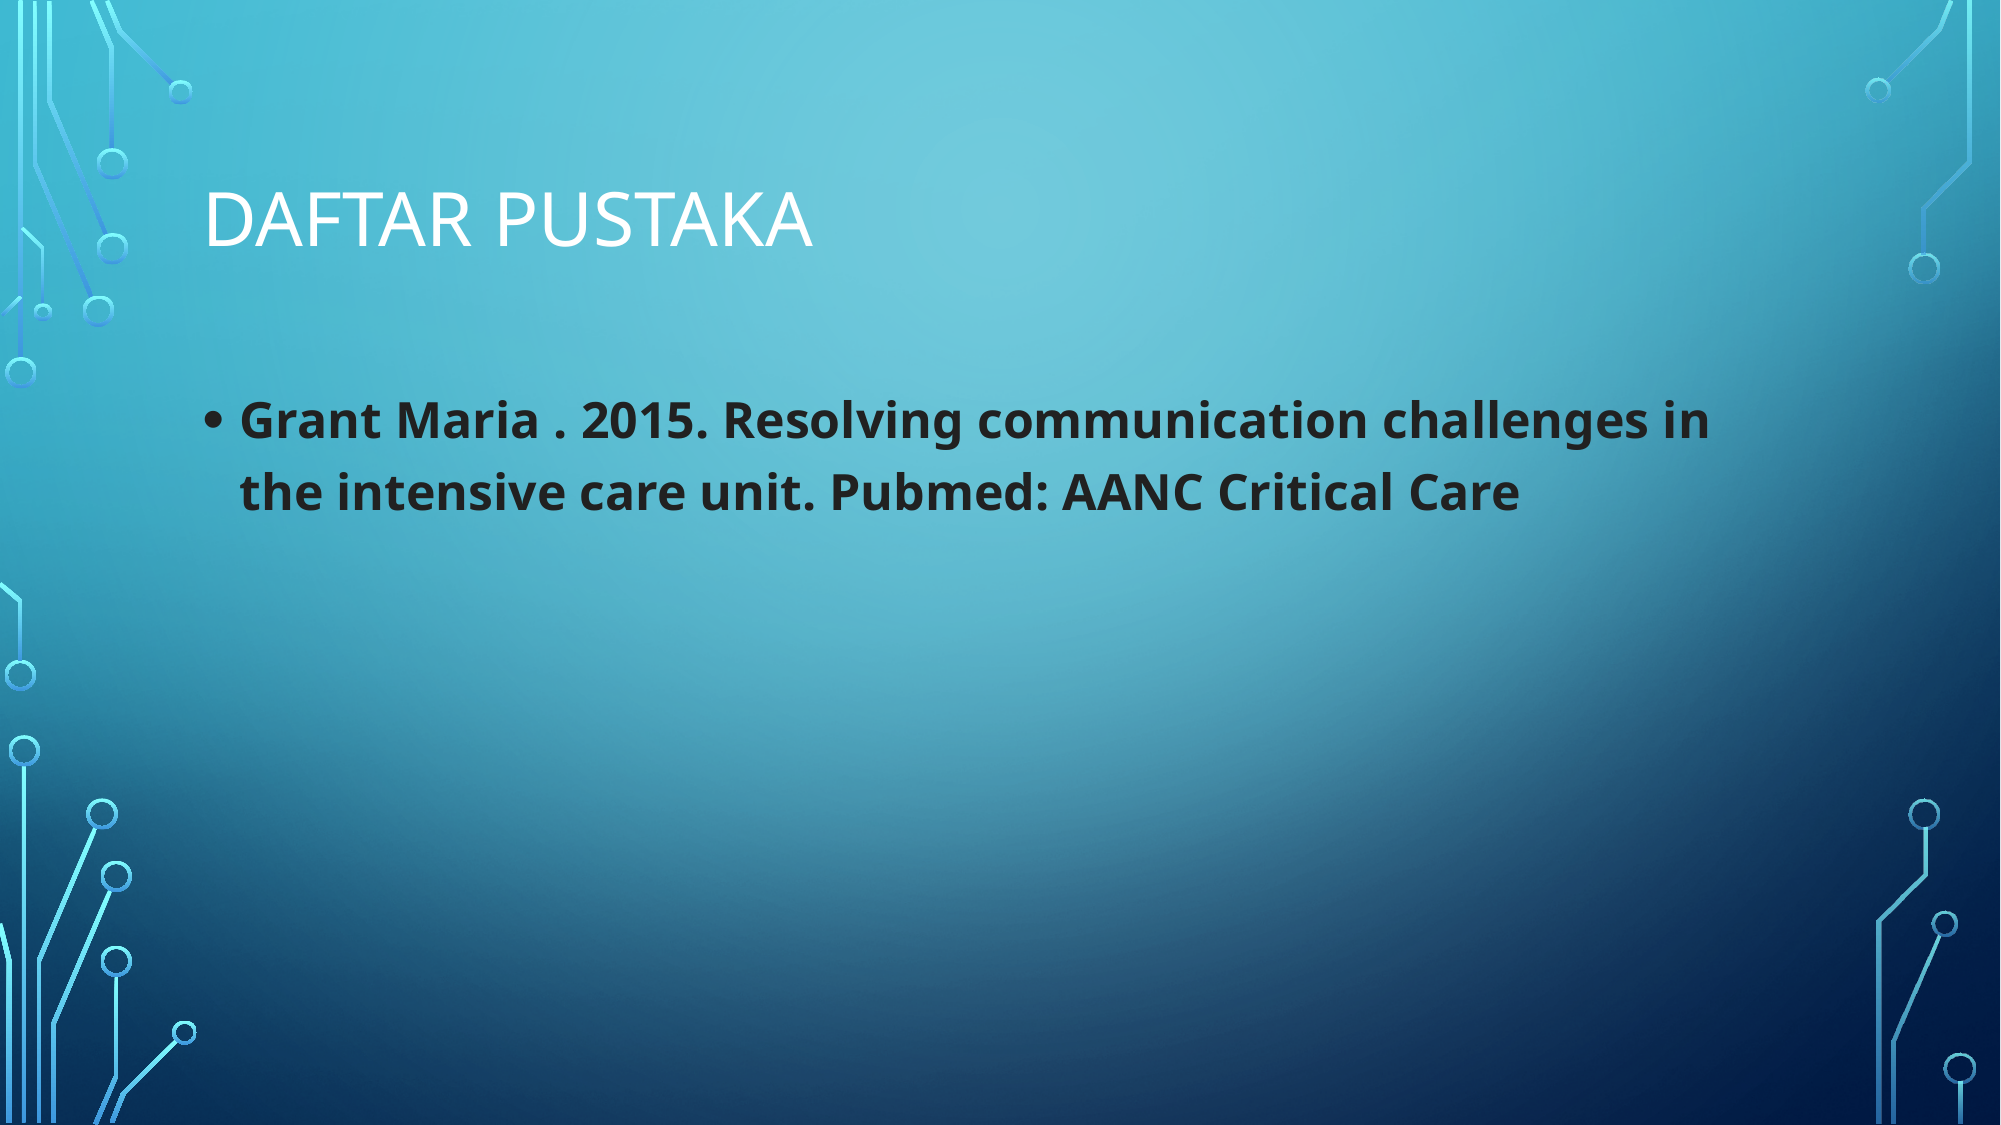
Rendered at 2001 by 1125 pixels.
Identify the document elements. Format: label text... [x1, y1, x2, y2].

list Grant Maria . 2015. Resolving communication challenges in the intensive care unit. Pubmed: AANC Critical Care [187, 369, 1813, 950]
title Daftar pustaka [187, 101, 1813, 344]
